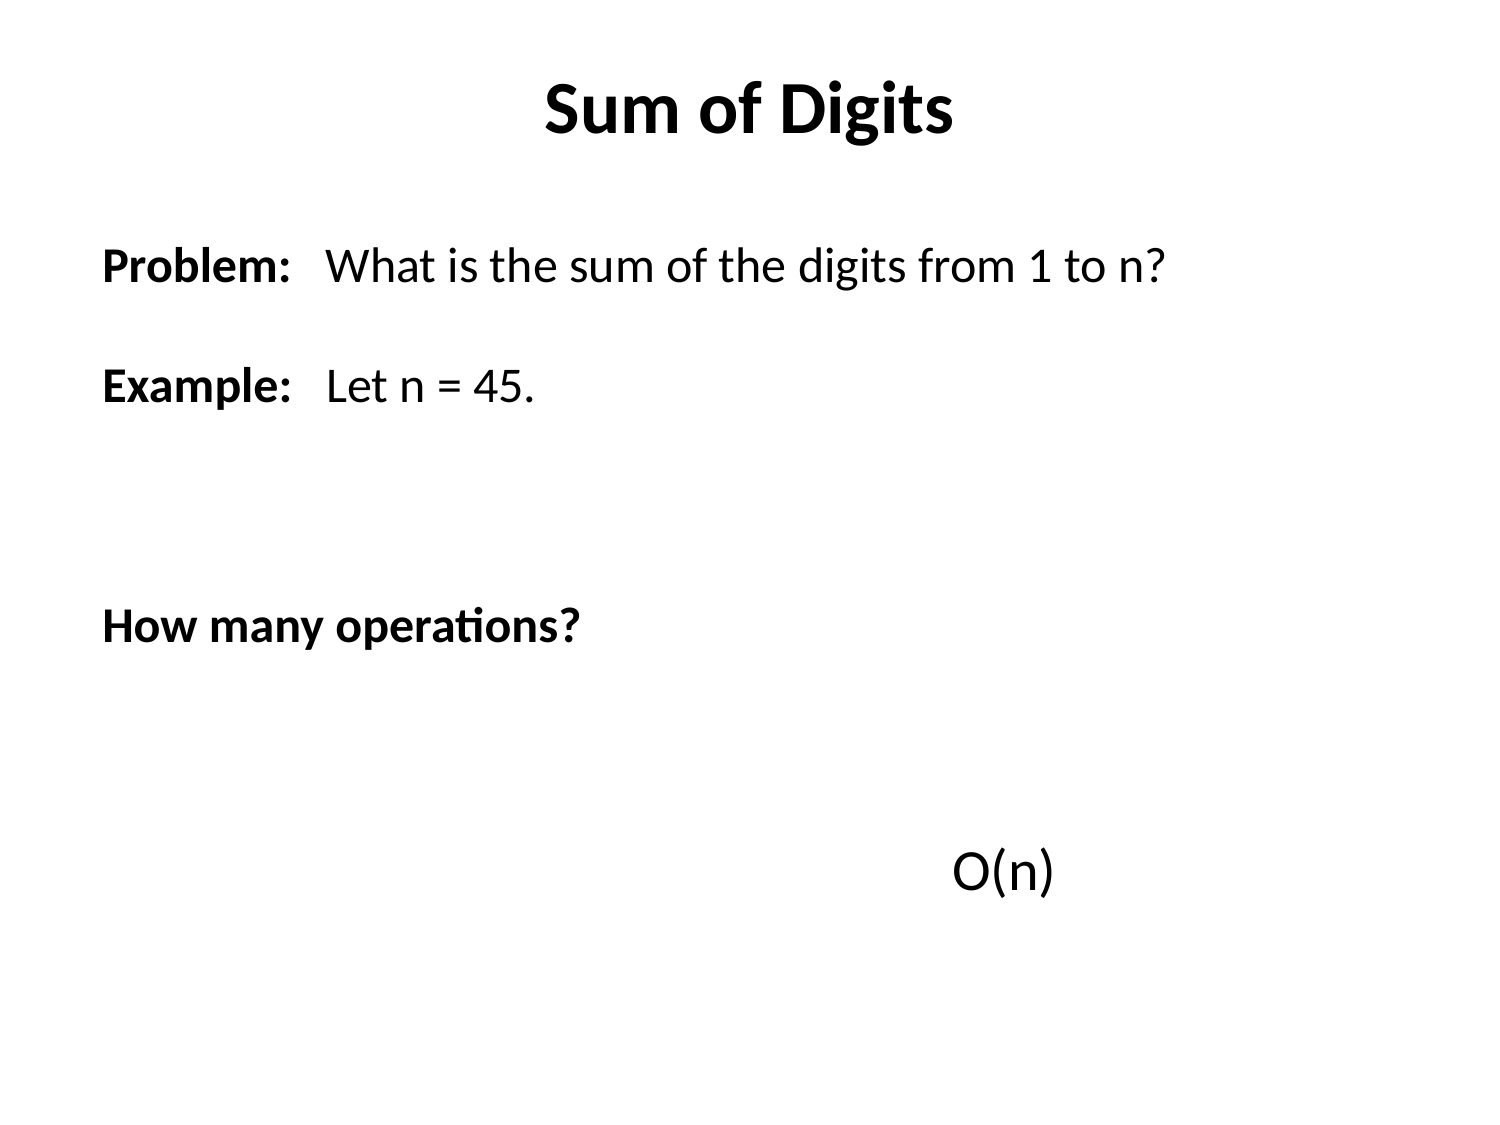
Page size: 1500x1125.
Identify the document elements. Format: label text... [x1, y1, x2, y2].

title Sum of Digits [75, 45, 1425, 163]
text_box O(n) [937, 825, 1225, 910]
text_box Problem: What is the sum of the digits from 1 to n? Example: Let n = 45. How many operations? [87, 224, 1400, 660]
